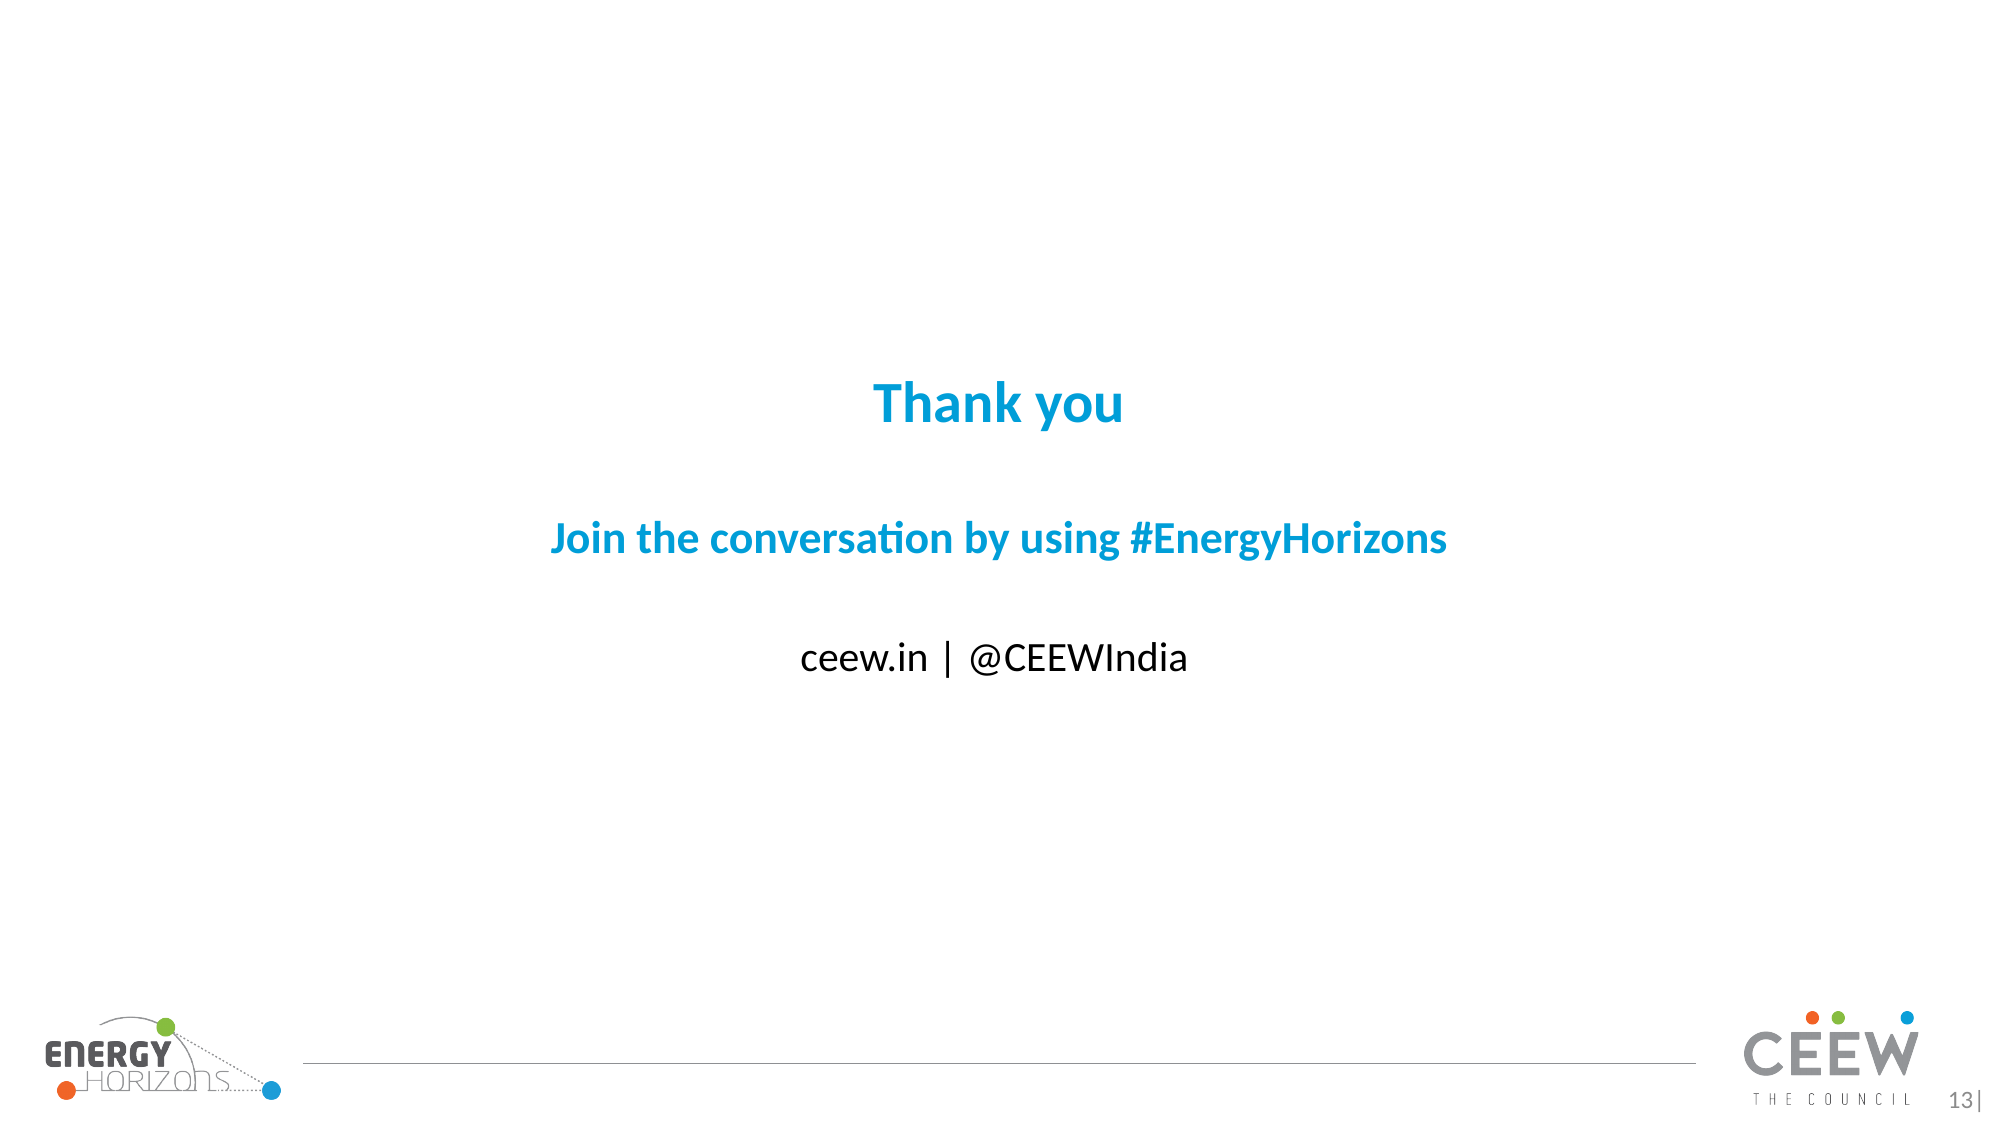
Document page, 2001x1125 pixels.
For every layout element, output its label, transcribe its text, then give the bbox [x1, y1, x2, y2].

list Thank you Join the conversation by using #EnergyHorizons ceew.in | @CEEWIndia [351, 162, 1648, 947]
slide_number 13| [1873, 1068, 2000, 1125]
picture [1744, 1011, 1919, 1105]
picture [0, 943, 326, 1125]
